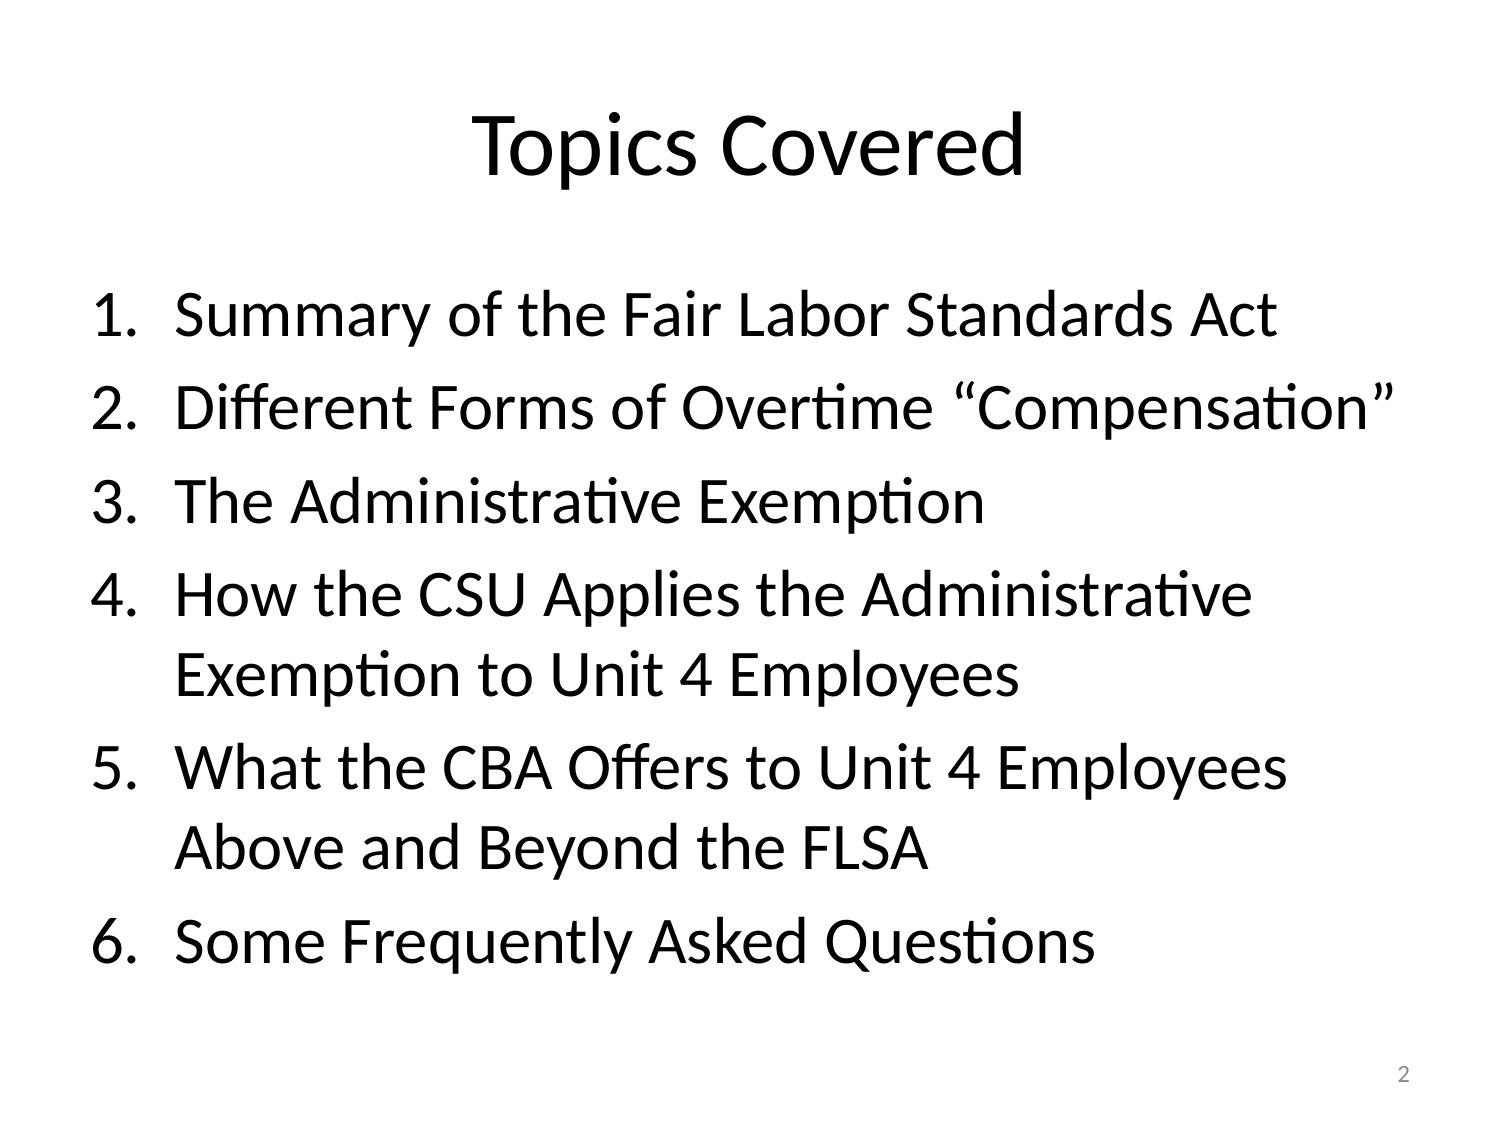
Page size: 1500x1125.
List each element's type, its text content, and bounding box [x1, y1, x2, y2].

slide_number 2 [1074, 1042, 1425, 1103]
list Summary of the Fair Labor Standards Act Different Forms of Overtime “Compensation” The Administrative Exemption How the CSU Applies the Administrative Exemption to Unit 4 Employees What the CBA Offers to Unit 4 Employees Above and Beyond the FLSA Some Frequently Asked Questions [75, 262, 1425, 1005]
title Topics Covered [75, 45, 1425, 233]
